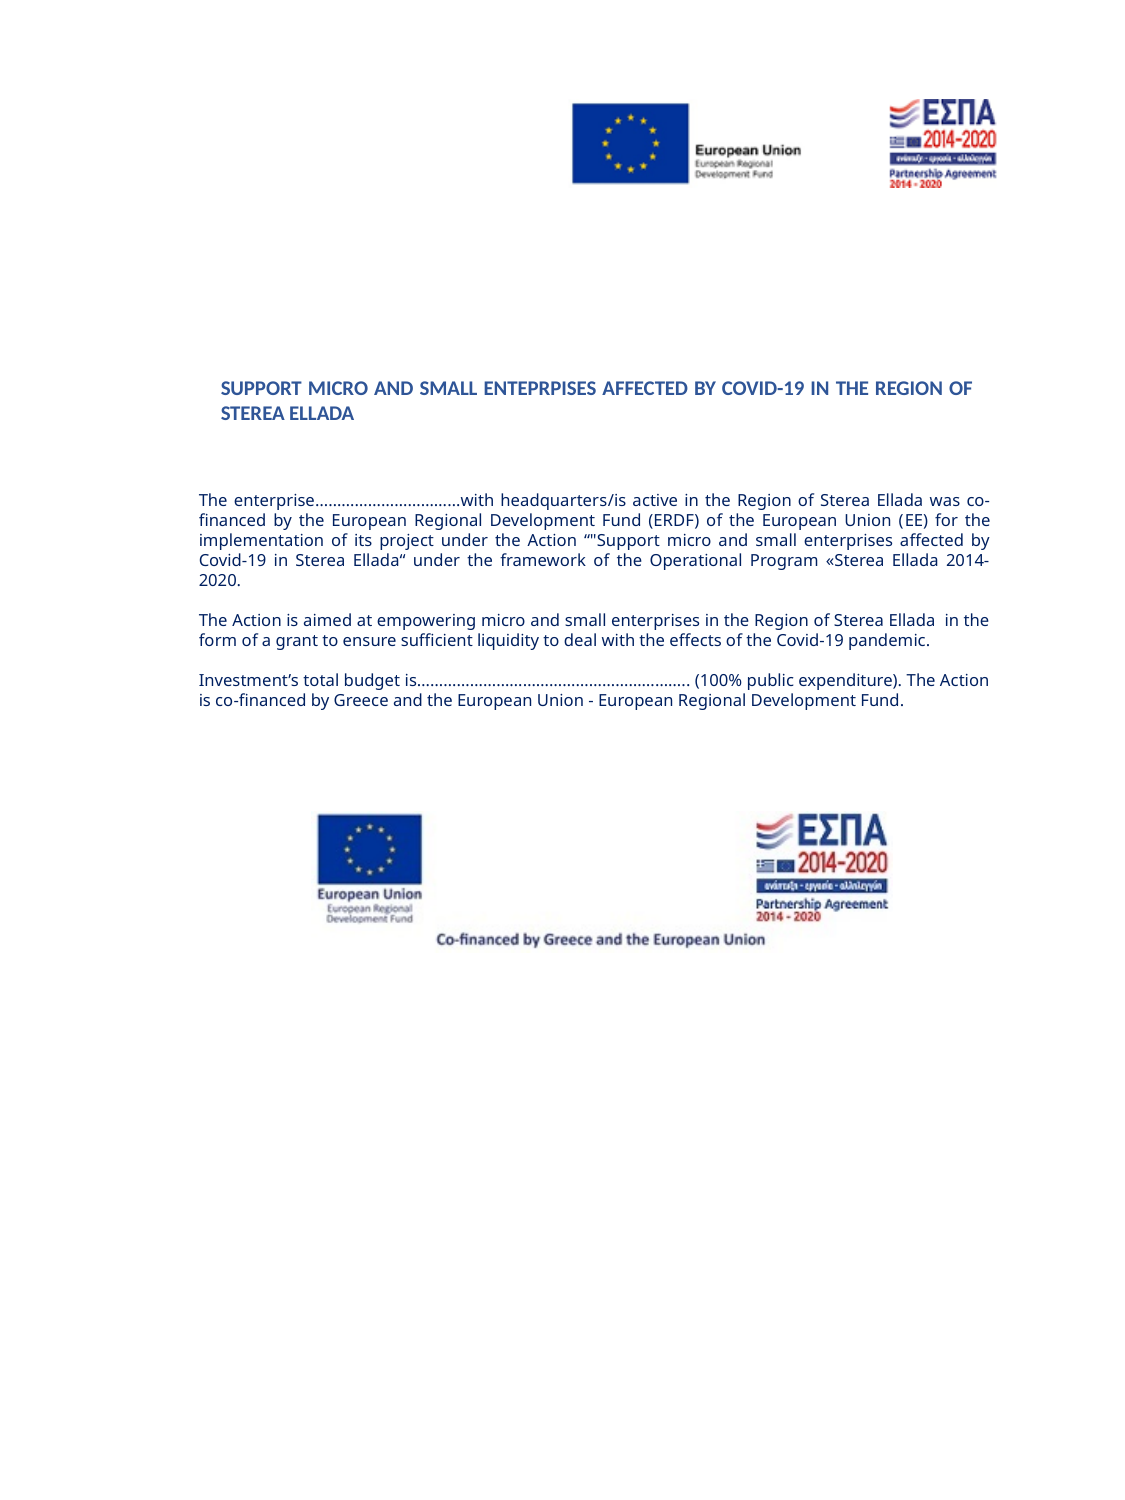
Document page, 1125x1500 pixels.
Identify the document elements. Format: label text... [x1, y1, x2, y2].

text_box SUPPORT MICRO AND SMALL ENTEPRPISES AFFECTED BY COVID-19 IN THE REGION OF STEREA ELLADA [206, 366, 988, 432]
picture [568, 99, 1006, 188]
picture [311, 811, 893, 953]
text_box Τhe enterprise……………………………with headquarters/is active in the Region of Sterea Ellada was co-financed by the European Regional Development Fund (ERDF) of the European Union (ΕΕ) for the implementation of its project under the Action “"Support micro and small enterprises affected by Covid-19 in Sterea Ellada“ under the framework of the Operational Program «Sterea Ellada 2014-2020. The Action is aimed at empowering micro and small enterprises in the Region of Sterea Ellada in the form of a grant to ensure sufficient liquidity to deal with the effects of the Covid-19 pandemic. Ιnvestment’s total budget is…………………………………………………….. (100% public expenditure). The Action is co-financed by Greece and the European Union - European Regional Development Fund. [183, 482, 1006, 762]
